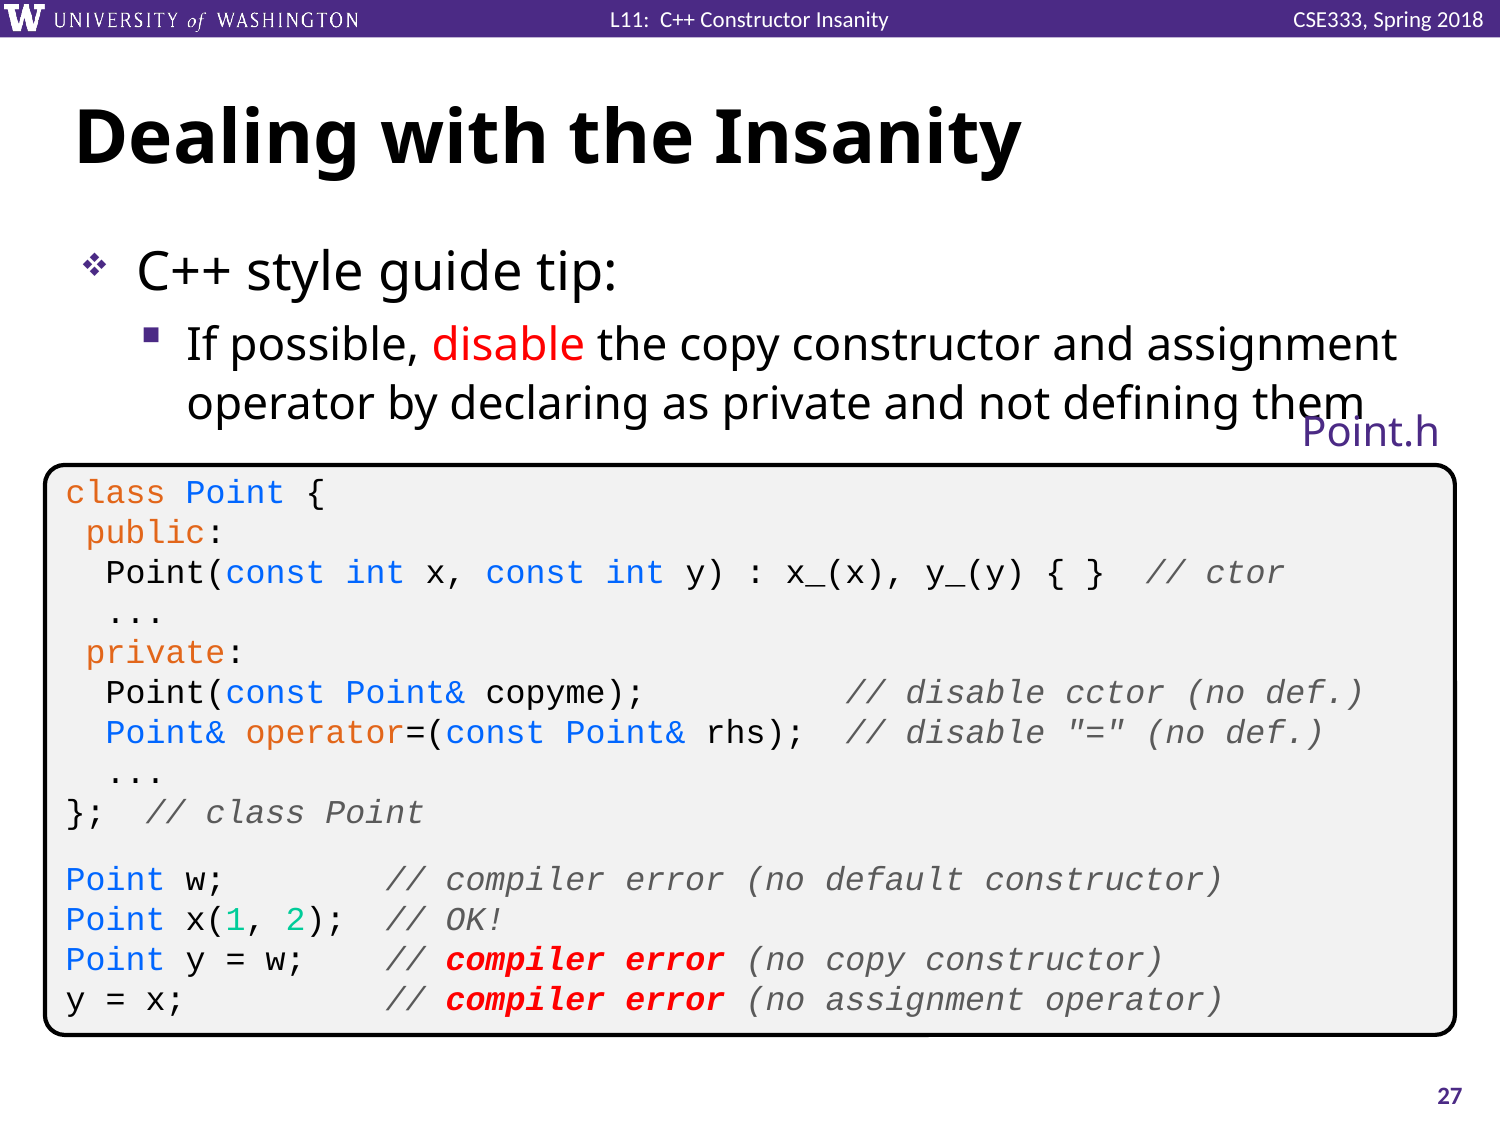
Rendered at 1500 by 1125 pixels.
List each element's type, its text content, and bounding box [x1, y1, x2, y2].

text_box class Point { public: Point(const int x, const int y) : x_(x), y_(y) { } // ctor ... private: Point(const Point& copyme); // disable cctor (no def.) Point& operator=(const Point& rhs); // disable "=" (no def.) ... }; // class Point Point w; // compiler error (no default constructor) Point x(1, 2); // OK! Point y = w; // compiler error (no copy constructor) y = x; // compiler error (no assignment operator) [44, 464, 1455, 1035]
list C++ style guide tip: If possible, disable the copy constructor and assignment operator by declaring as private and not defining them [64, 223, 1438, 464]
picture [4, 4, 358, 32]
title Dealing with the Insanity [58, 71, 1438, 197]
text_box Point.h [974, 397, 1455, 463]
slide_number 27 [1400, 1065, 1500, 1125]
